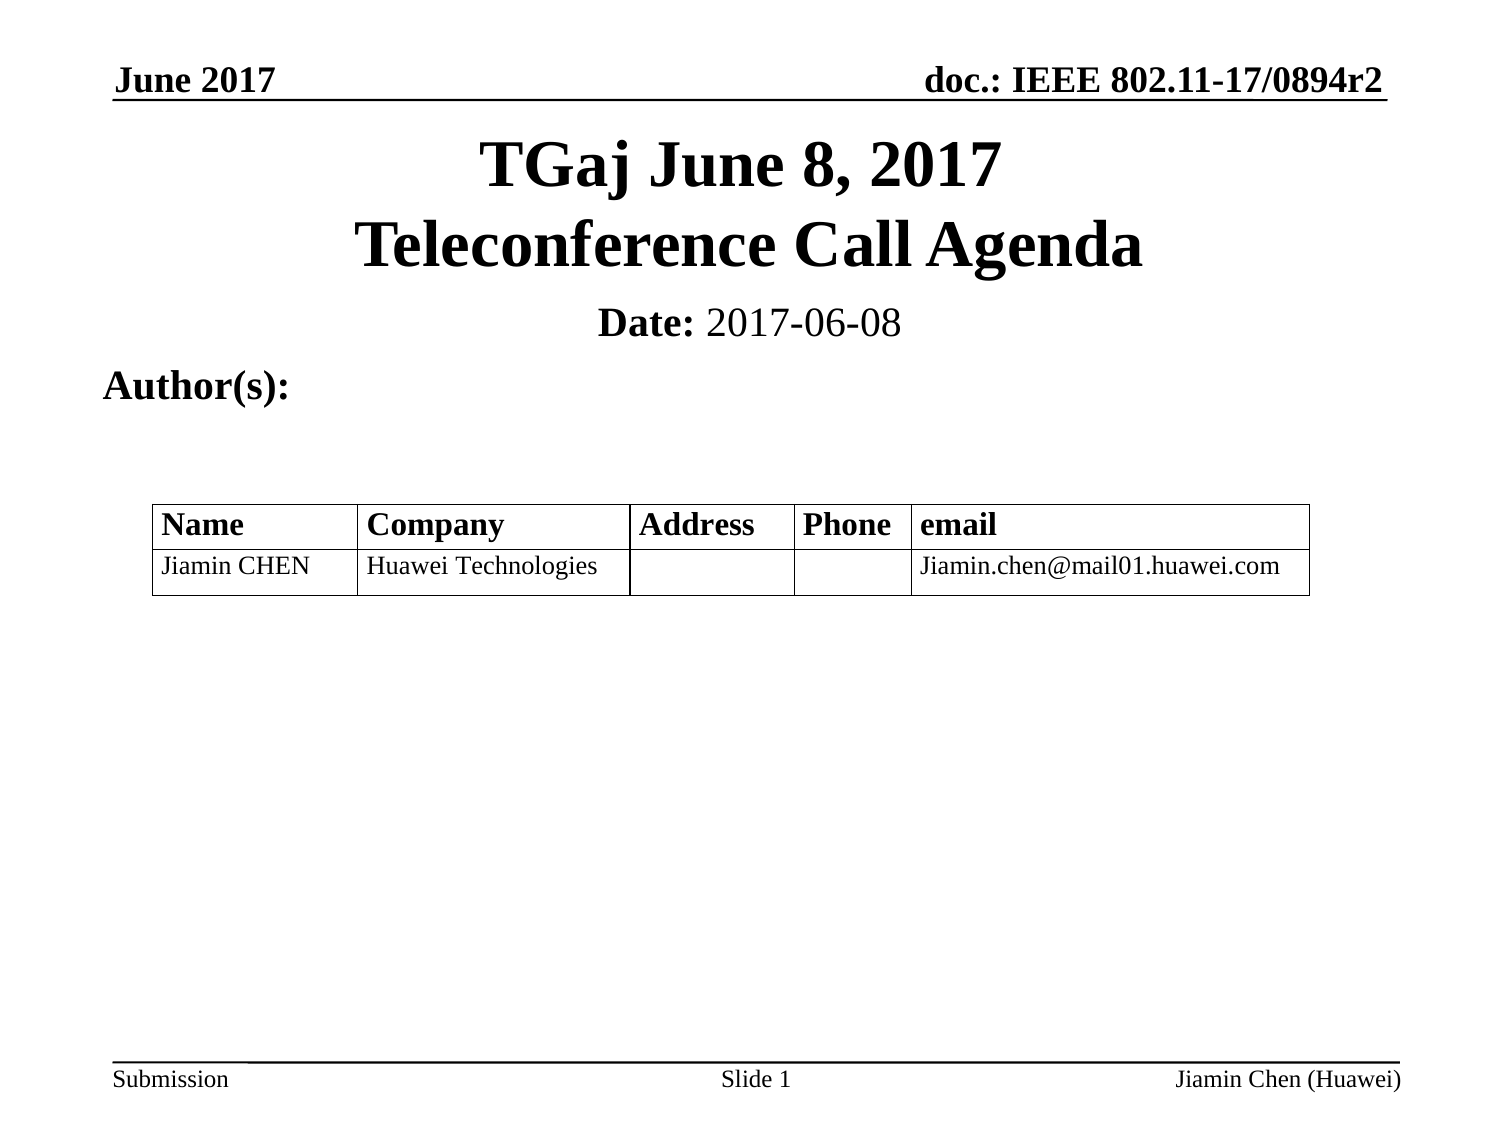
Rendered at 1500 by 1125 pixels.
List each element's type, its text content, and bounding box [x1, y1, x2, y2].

text_box TGaj June 8, 2017 Teleconference Call Agenda [112, 112, 1388, 288]
text_box Date: 2017-06-08 [112, 288, 1388, 350]
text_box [139, 503, 1326, 743]
footer Jiamin Chen (Huawei) [773, 1061, 1402, 1093]
text_box Author(s): [87, 349, 325, 413]
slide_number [114, 54, 278, 101]
slide_number Slide 1 [712, 1061, 773, 1093]
